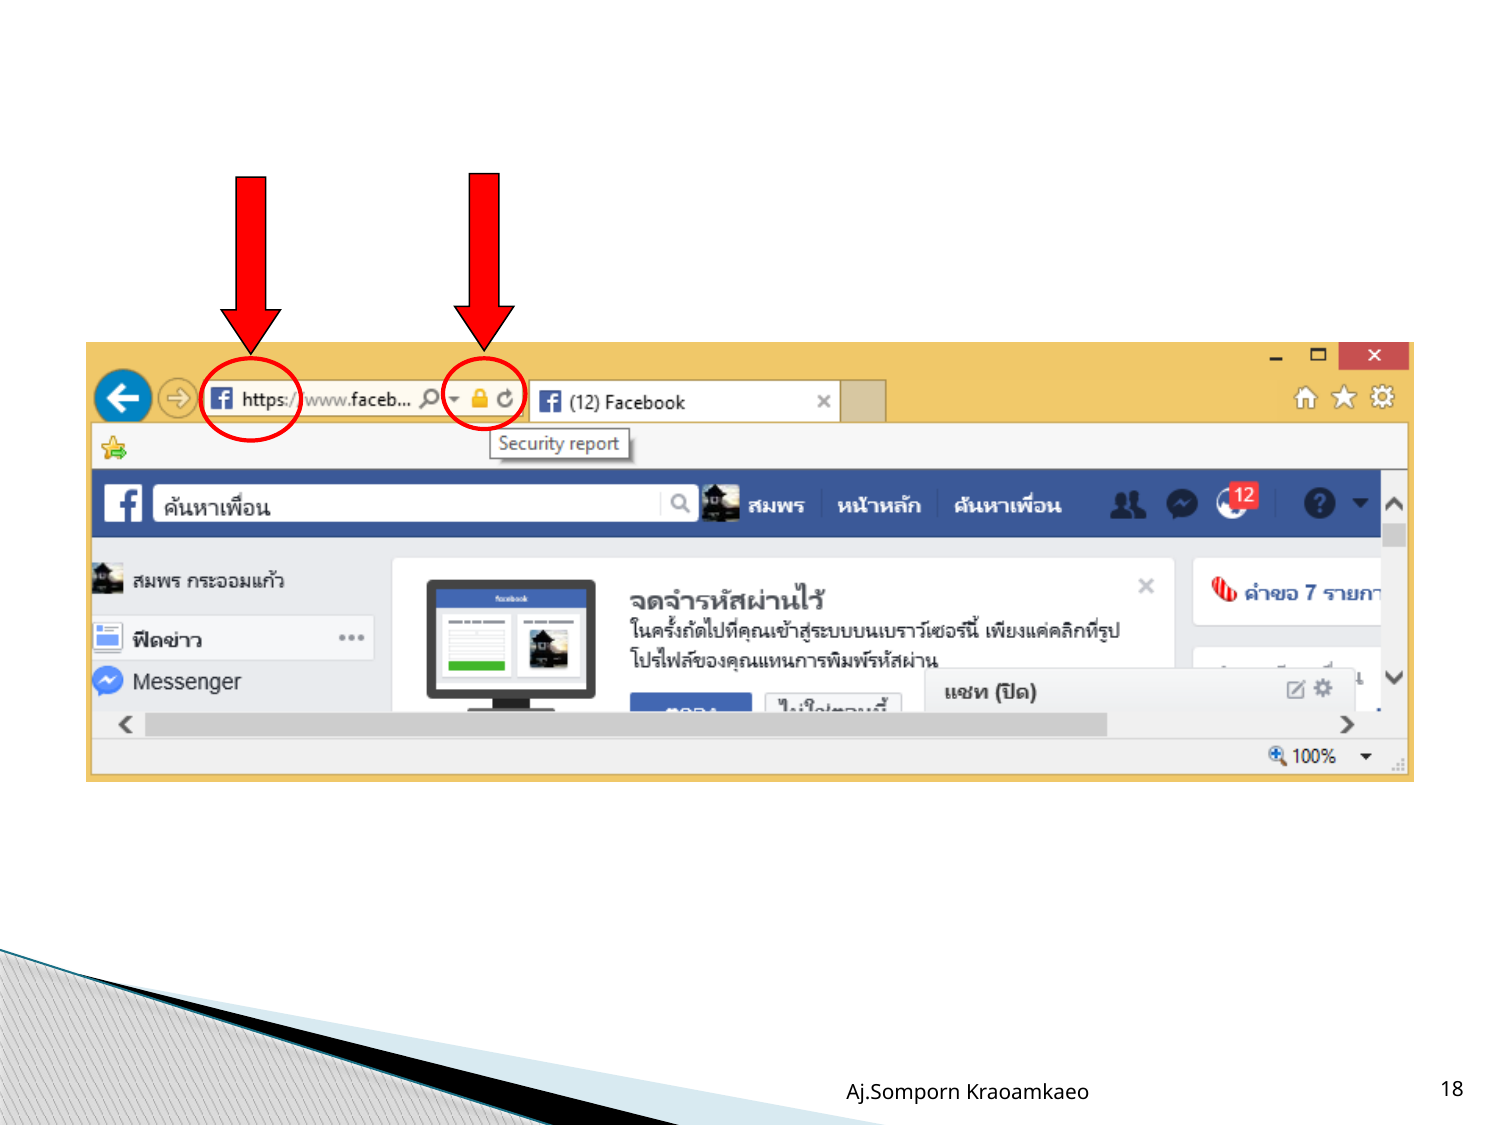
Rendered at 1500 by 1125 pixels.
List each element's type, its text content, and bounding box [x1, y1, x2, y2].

footer Aj.Somporn Kraoamkaeo [718, 1051, 1105, 1112]
picture [86, 342, 1414, 783]
text_box [454, 173, 514, 342]
slide_number 18 [1418, 1051, 1479, 1112]
text_box [221, 177, 281, 342]
